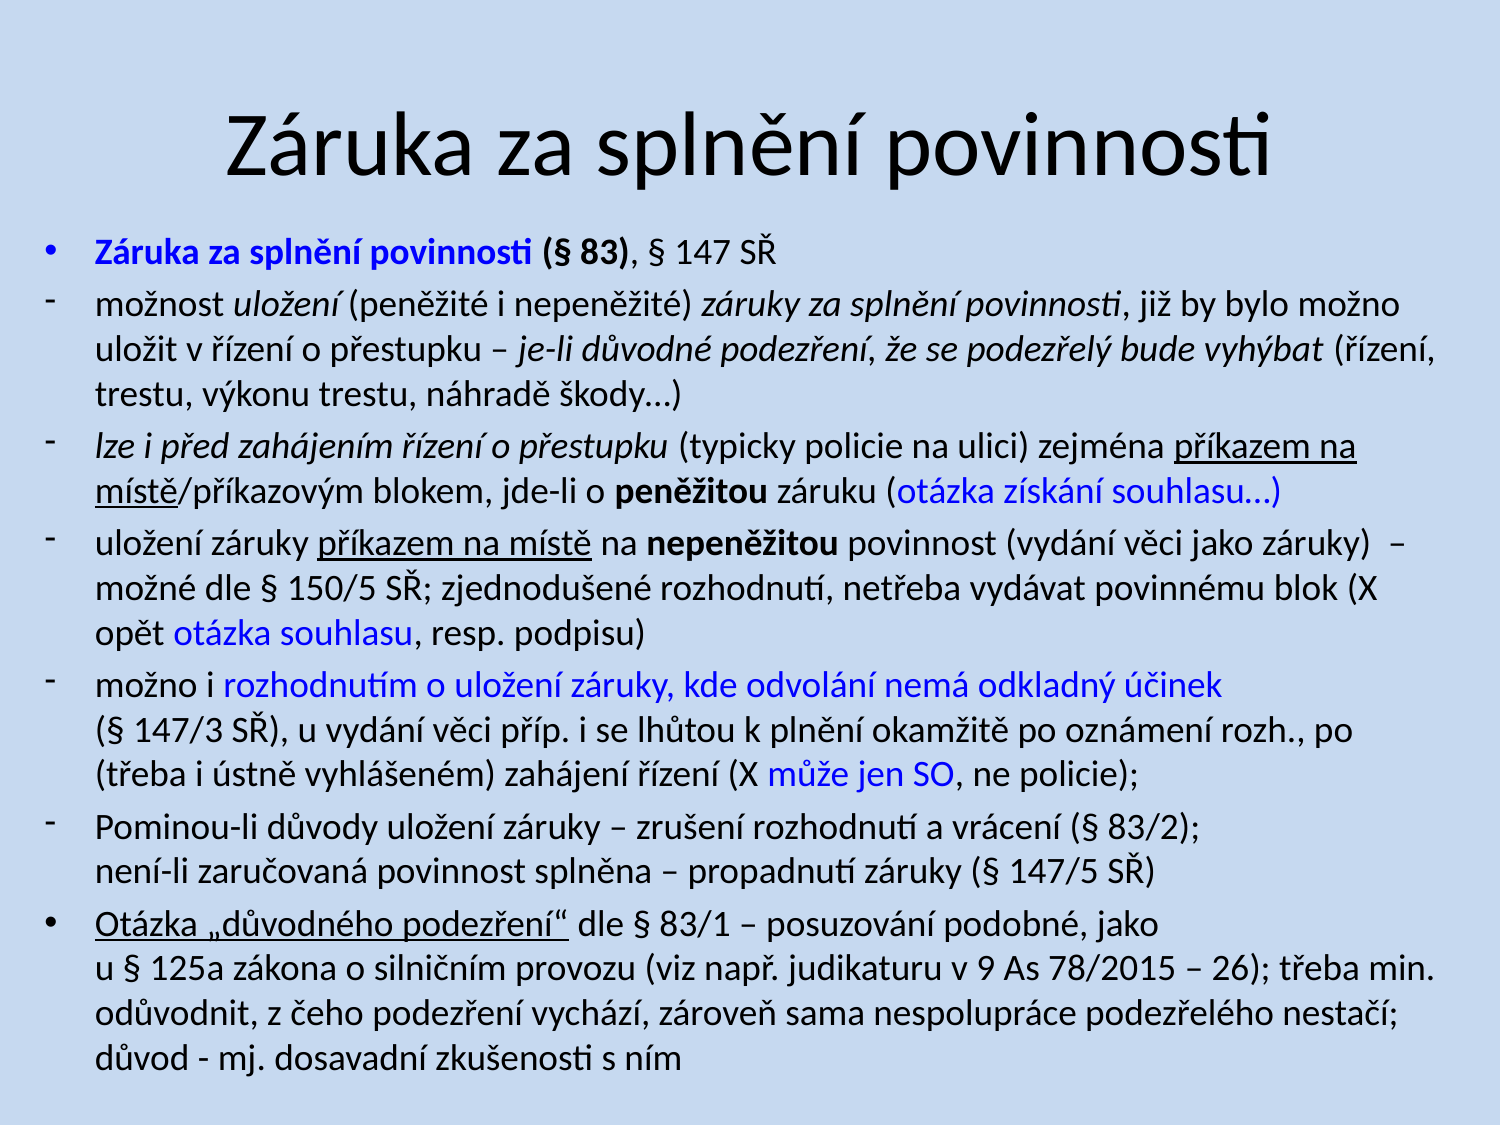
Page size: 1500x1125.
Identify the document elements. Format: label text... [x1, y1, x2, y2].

title Záruka za splnění povinnosti [75, 45, 1425, 219]
list Záruka za splnění povinnosti (§ 83), § 147 SŘ možnost uložení (peněžité i nepeněžité) záruky za splnění povinnosti, již by bylo možno uložit v řízení o přestupku – je-li důvodné podezření, že se podezřelý bude vyhýbat (řízení, trestu, výkonu trestu, náhradě škody…) lze i před zahájením řízení o přestupku (typicky policie na ulici) zejména příkazem na místě/příkazovým blokem, jde-li o peněžitou záruku (otázka získání souhlasu…) uložení záruky příkazem na místě na nepeněžitou povinnost (vydání věci jako záruky) – možné dle § 150/5 SŘ; zjednodušené rozhodnutí, netřeba vydávat povinnému blok (X opět otázka souhlasu, resp. podpisu) možno i rozhodnutím o uložení záruky, kde odvolání nemá odkladný účinek (§ 147/3 SŘ), u vydání věci příp. i se lhůtou k plnění okamžitě po oznámení rozh., po (třeba i ústně vyhlášeném) zahájení řízení (X může jen SO, ne policie); Pominou-li důvody uložení záruky – zrušení rozhodnutí a vrácení (§ 83/2); není-li zaručovaná povinnost splněna – propadnutí záruky (§ 147/5 SŘ) Otázka „důvodného podezření“ dle § 83/1 – posuzování podobné, jako u § 125a zákona o silničním provozu (viz např. judikaturu v 9 As 78/2015 – 26); třeba min. odůvodnit, z čeho podezření vychází, zároveň sama nespolupráce podezřelého nestačí; důvod - mj. dosavadní zkušenosti s ním [29, 219, 1471, 1094]
